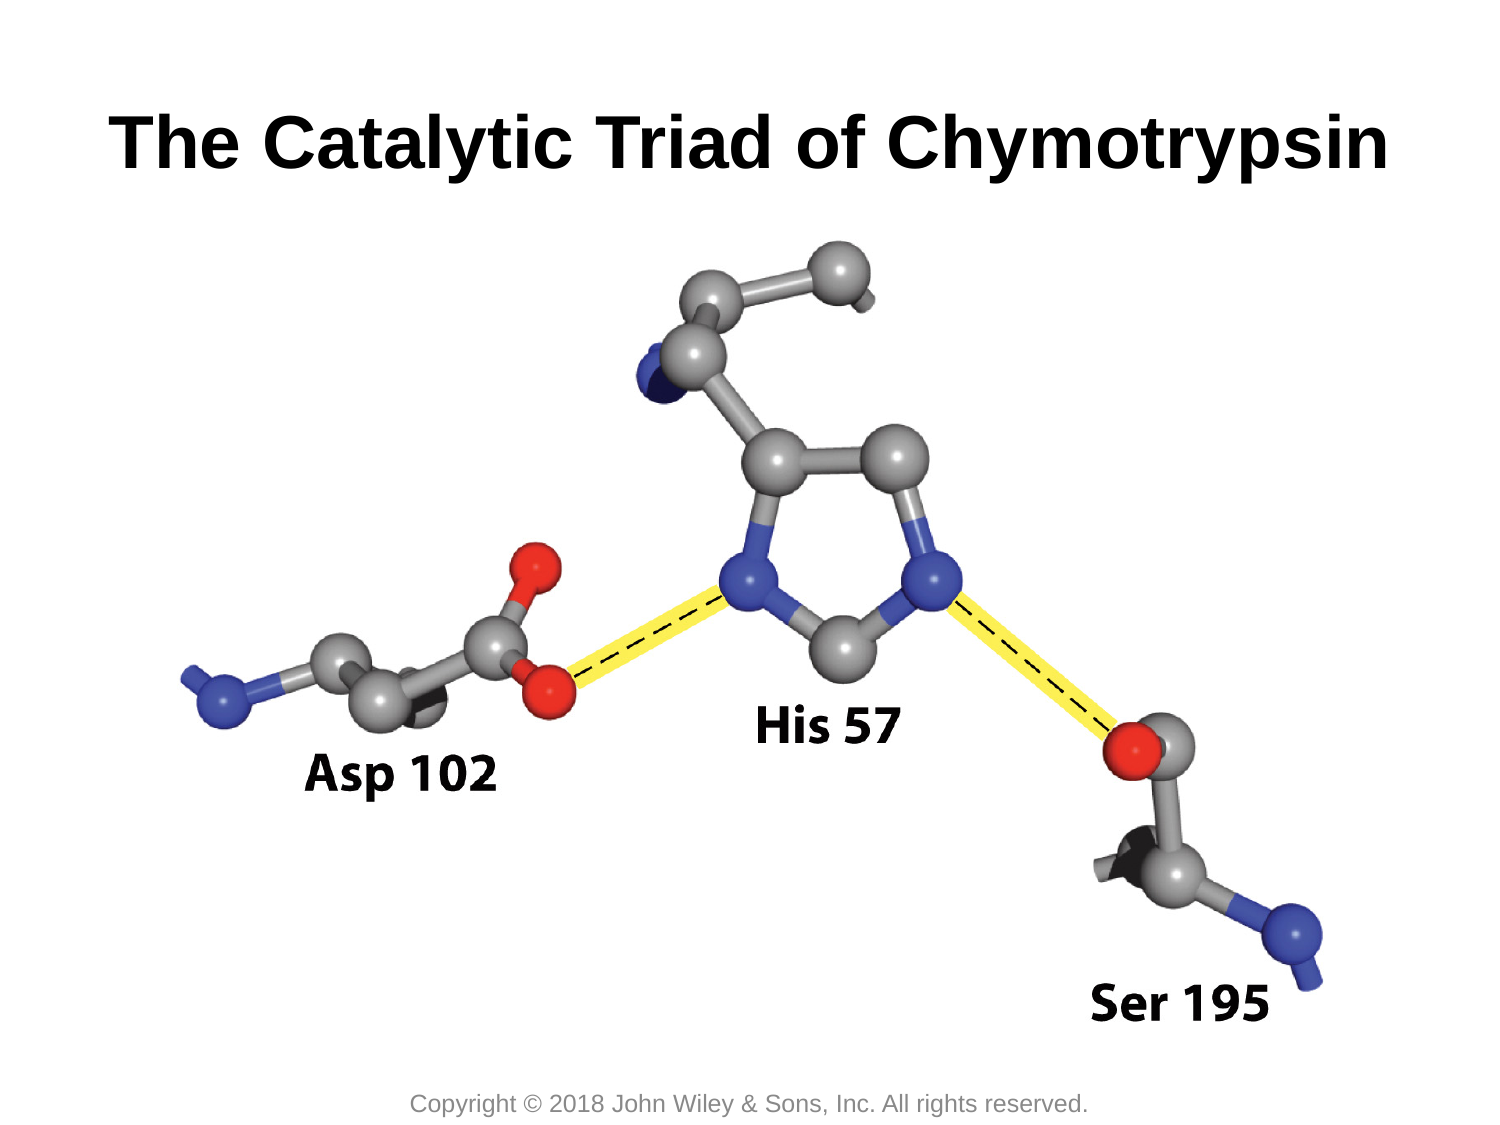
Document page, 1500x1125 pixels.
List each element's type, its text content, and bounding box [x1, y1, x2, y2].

picture [170, 231, 1330, 1033]
title The Catalytic Triad of Chymotrypsin [75, 45, 1425, 232]
footer Copyright © 2018 John Wiley & Sons, Inc. All rights reserved. [293, 1065, 1207, 1125]
